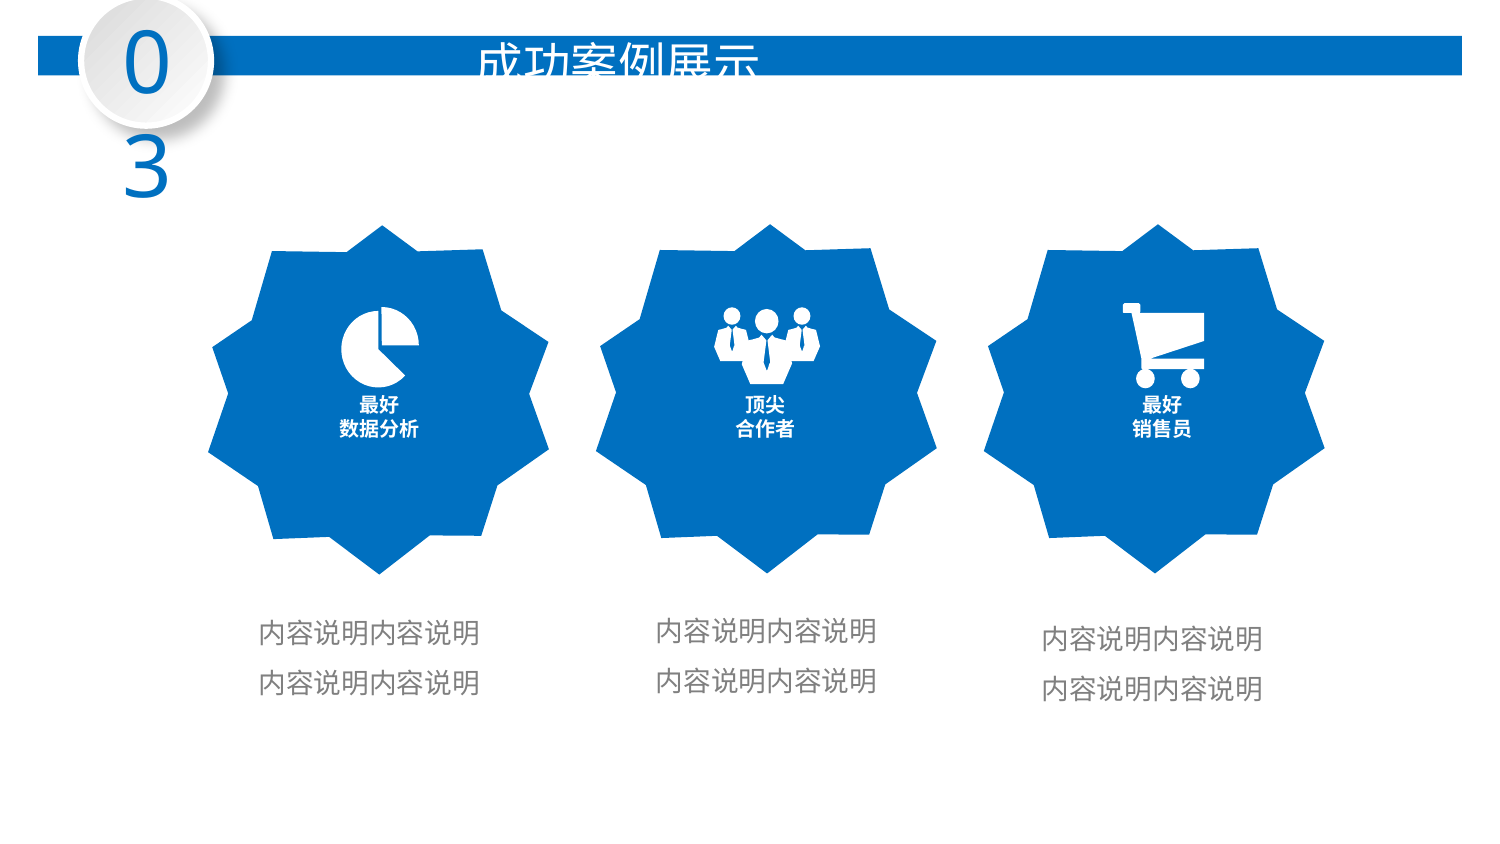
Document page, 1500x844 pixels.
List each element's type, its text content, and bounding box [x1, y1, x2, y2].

text_box 内容说明内容说明 内容说明内容说明 [645, 592, 889, 703]
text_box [596, 214, 937, 573]
text_box 内容说明内容说明 内容说明内容说明 [247, 593, 491, 704]
text_box [896, 35, 1462, 76]
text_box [984, 214, 1325, 573]
text_box 内容说明内容说明 内容说明内容说明 [1031, 600, 1274, 710]
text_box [81, 0, 211, 126]
text_box 成功案例展示 [340, 23, 896, 104]
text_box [208, 215, 549, 574]
text_box [224, 35, 340, 76]
text_box [38, 35, 81, 76]
